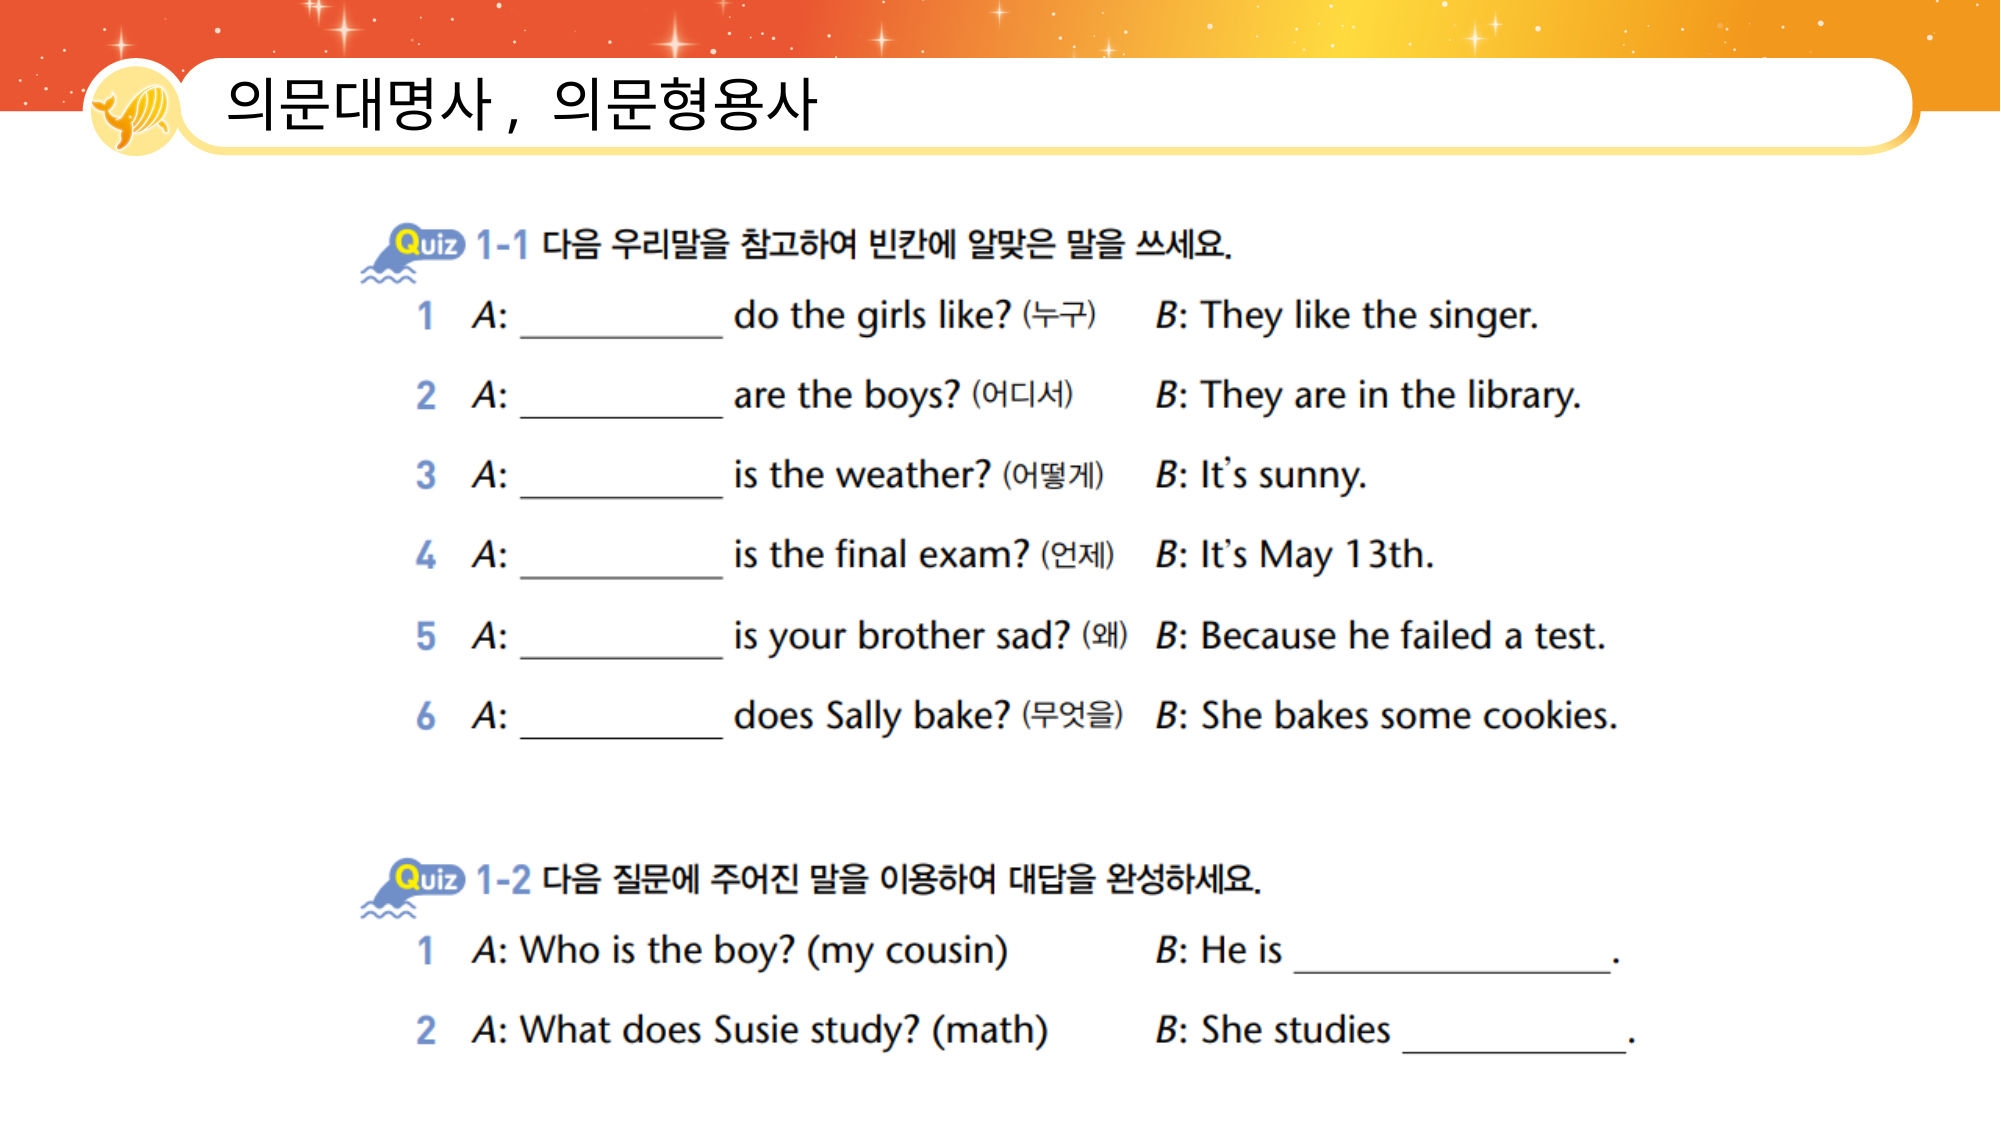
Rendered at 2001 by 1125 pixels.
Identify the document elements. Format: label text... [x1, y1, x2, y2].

title 의문대명사, 의문형용사 [210, 54, 1915, 162]
picture [0, 0, 2000, 1125]
